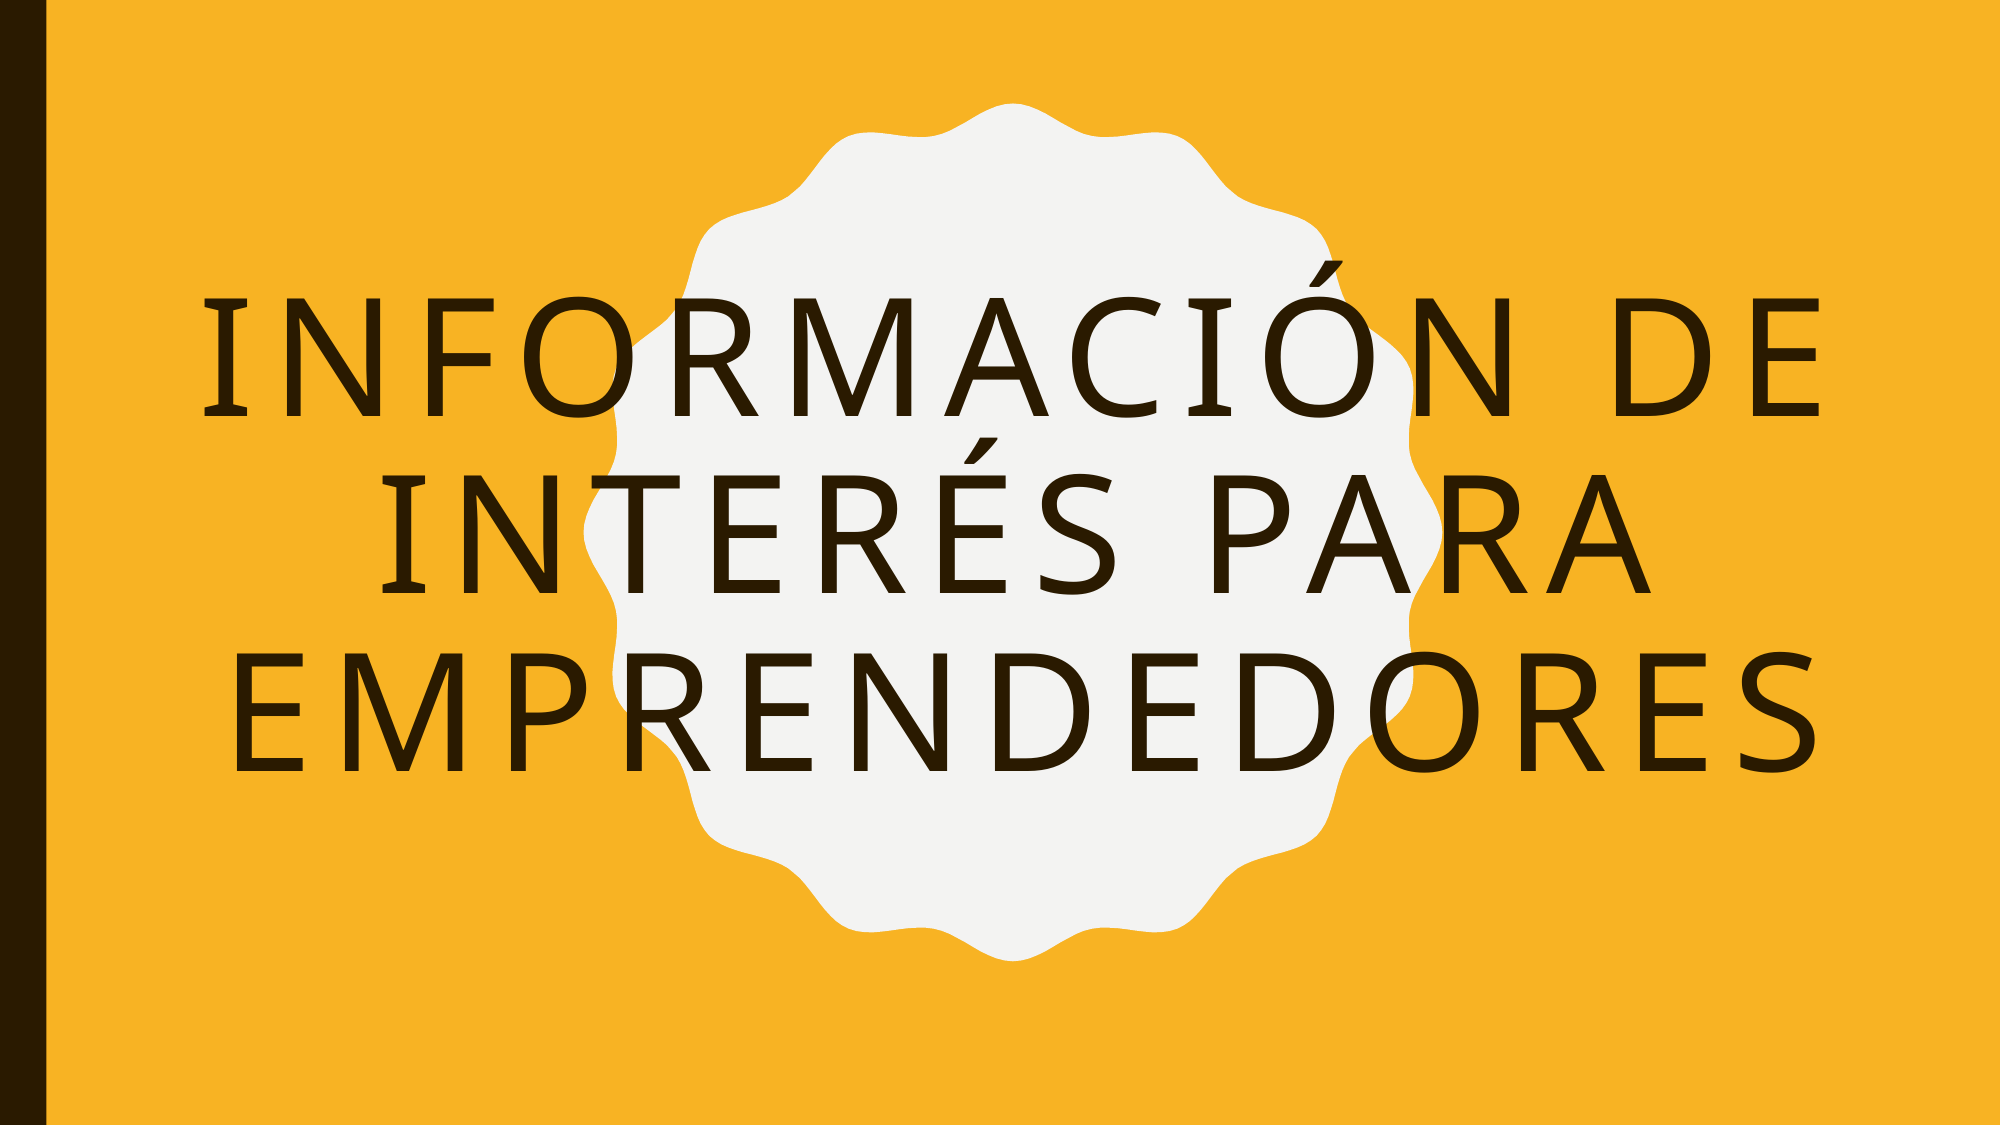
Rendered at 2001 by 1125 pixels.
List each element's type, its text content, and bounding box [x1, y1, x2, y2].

title Información de interés para emprendedores [176, 180, 1870, 902]
